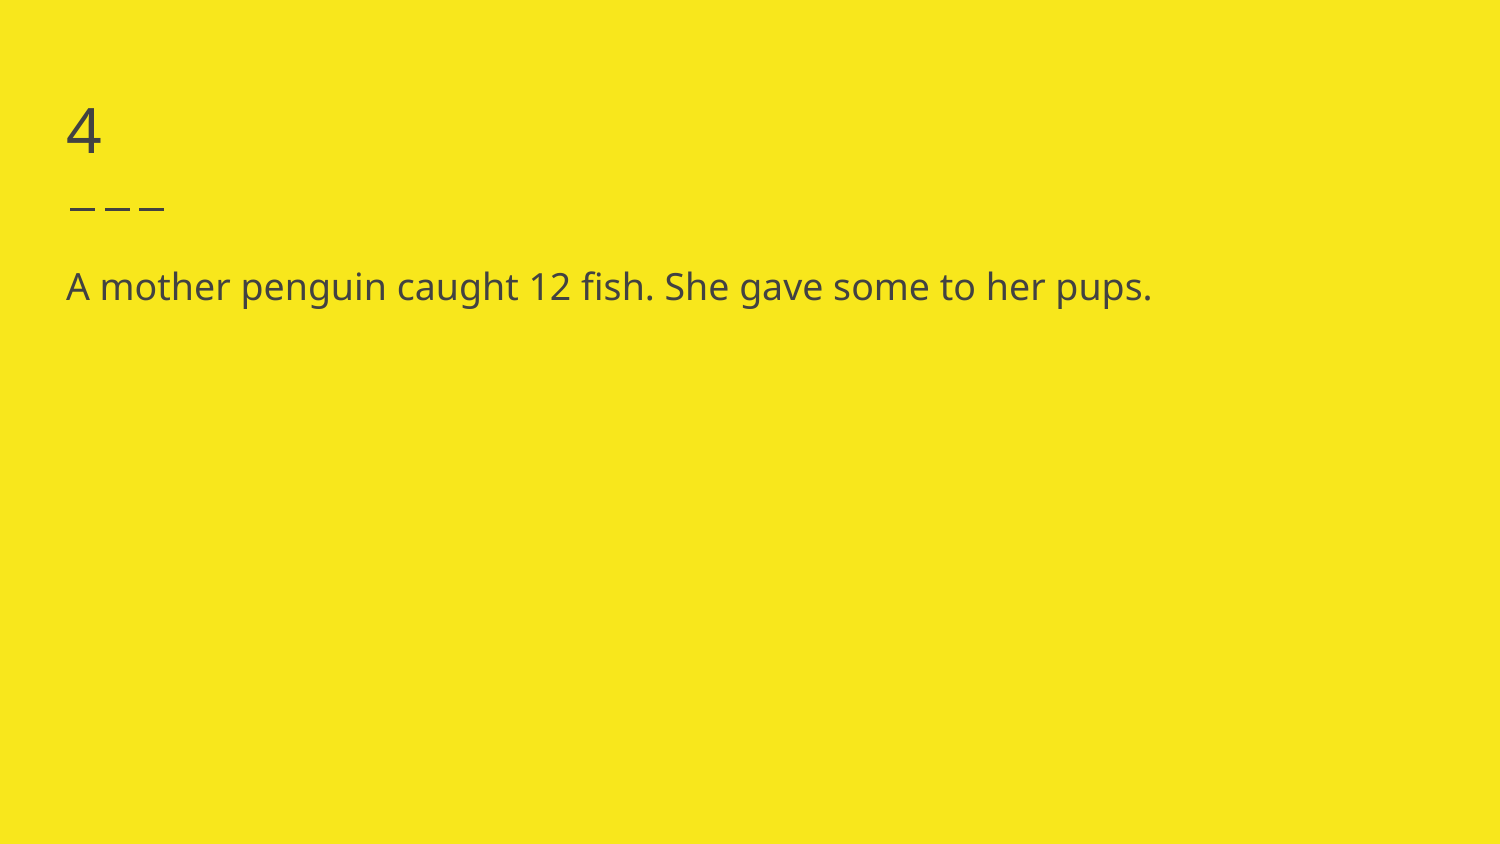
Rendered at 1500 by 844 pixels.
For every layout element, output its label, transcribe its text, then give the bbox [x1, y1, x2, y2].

list A mother penguin caught 12 fish. She gave some to her pups. [51, 240, 1449, 750]
title 4 [51, 61, 1449, 182]
